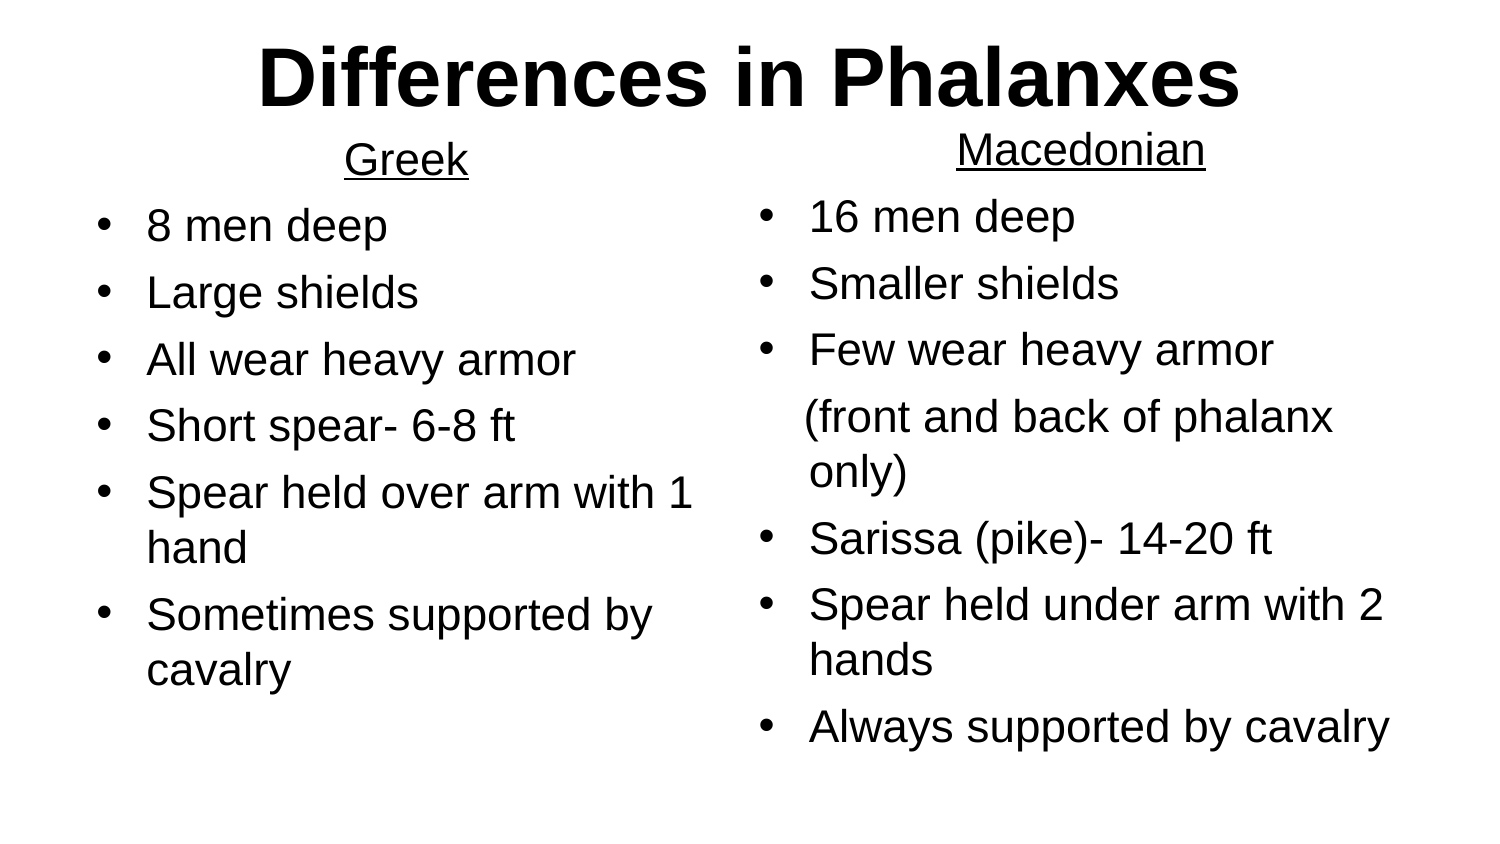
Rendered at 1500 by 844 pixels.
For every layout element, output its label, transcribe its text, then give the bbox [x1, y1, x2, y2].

title Differences in Phalanxes [75, 33, 1425, 113]
list Macedonian 16 men deep Smaller shields Few wear heavy armor (front and back of phalanx only) Sarissa (pike)- 14-20 ft Spear held under arm with 2 hands Always supported by cavalry [737, 112, 1425, 788]
list Greek 8 men deep Large shields All wear heavy armor Short spear- 6-8 ft Spear held over arm with 1 hand Sometimes supported by cavalry [75, 121, 737, 788]
